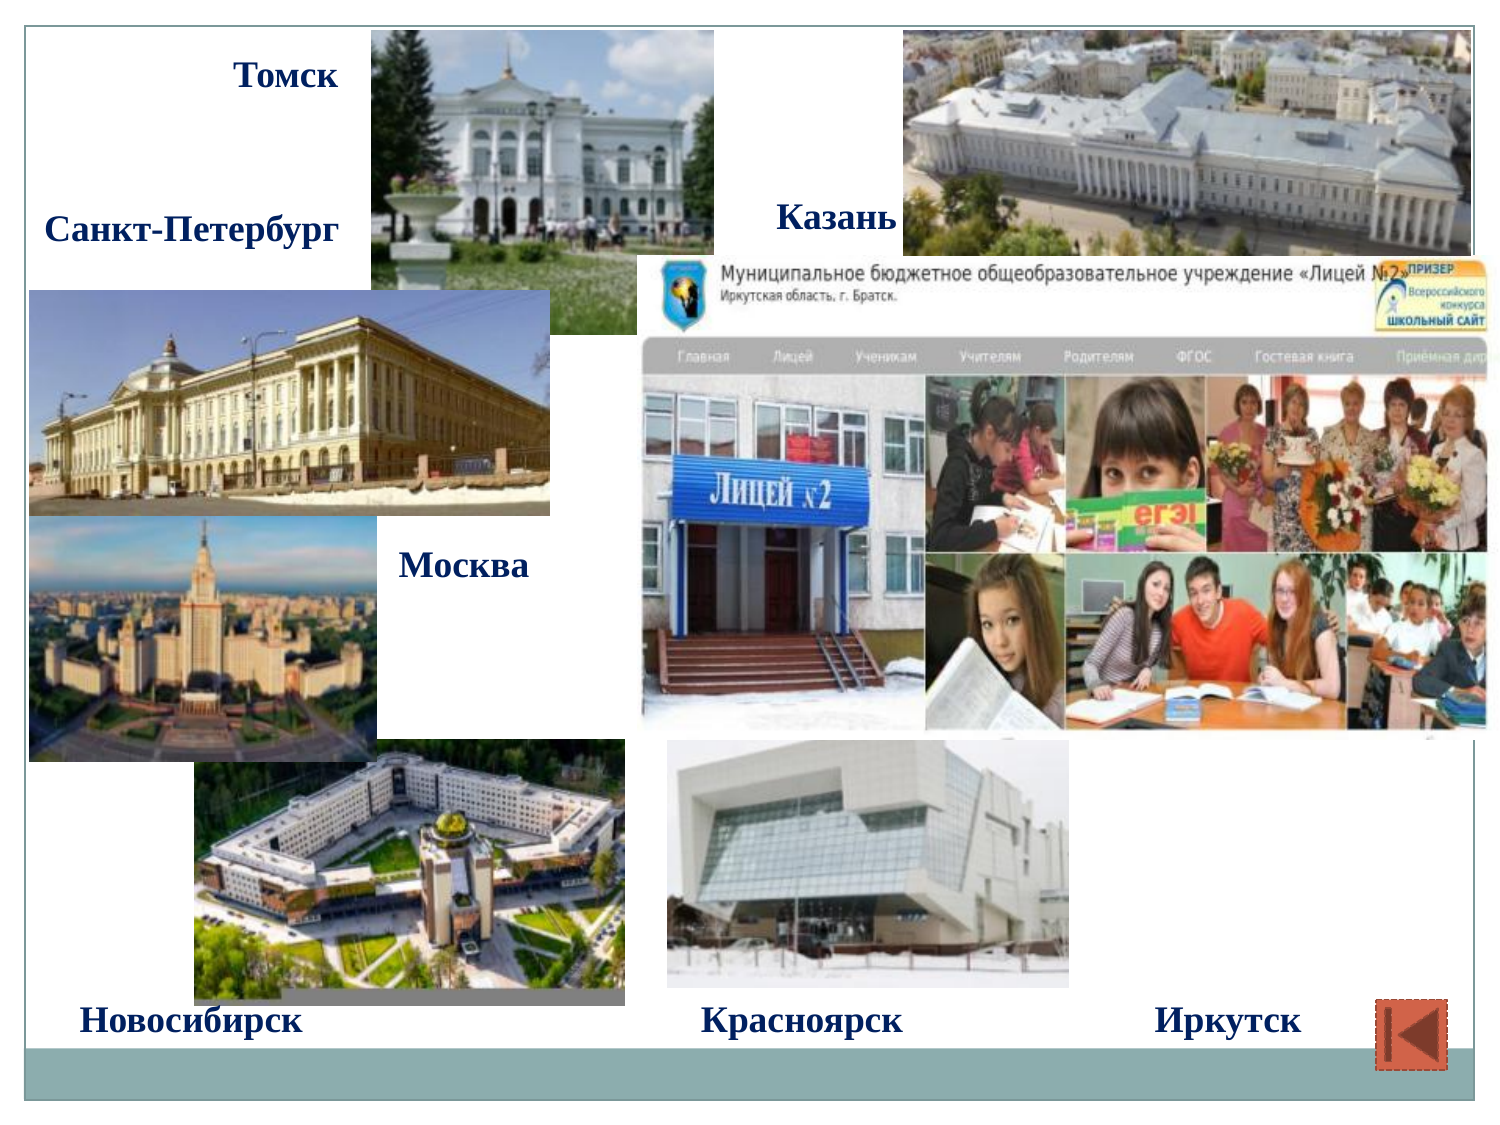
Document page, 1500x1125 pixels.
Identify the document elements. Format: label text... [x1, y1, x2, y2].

text_box Москва [383, 532, 585, 592]
picture [29, 30, 1500, 1006]
text_box Томск [218, 42, 364, 103]
text_box Санкт-Петербург [29, 196, 364, 256]
text_box Новосибирск [64, 987, 361, 1048]
text_box Иркутск [1139, 998, 1436, 1048]
text_box [1375, 999, 1448, 1071]
text_box Красноярск [685, 998, 1022, 1048]
text_box Казань [761, 184, 896, 245]
